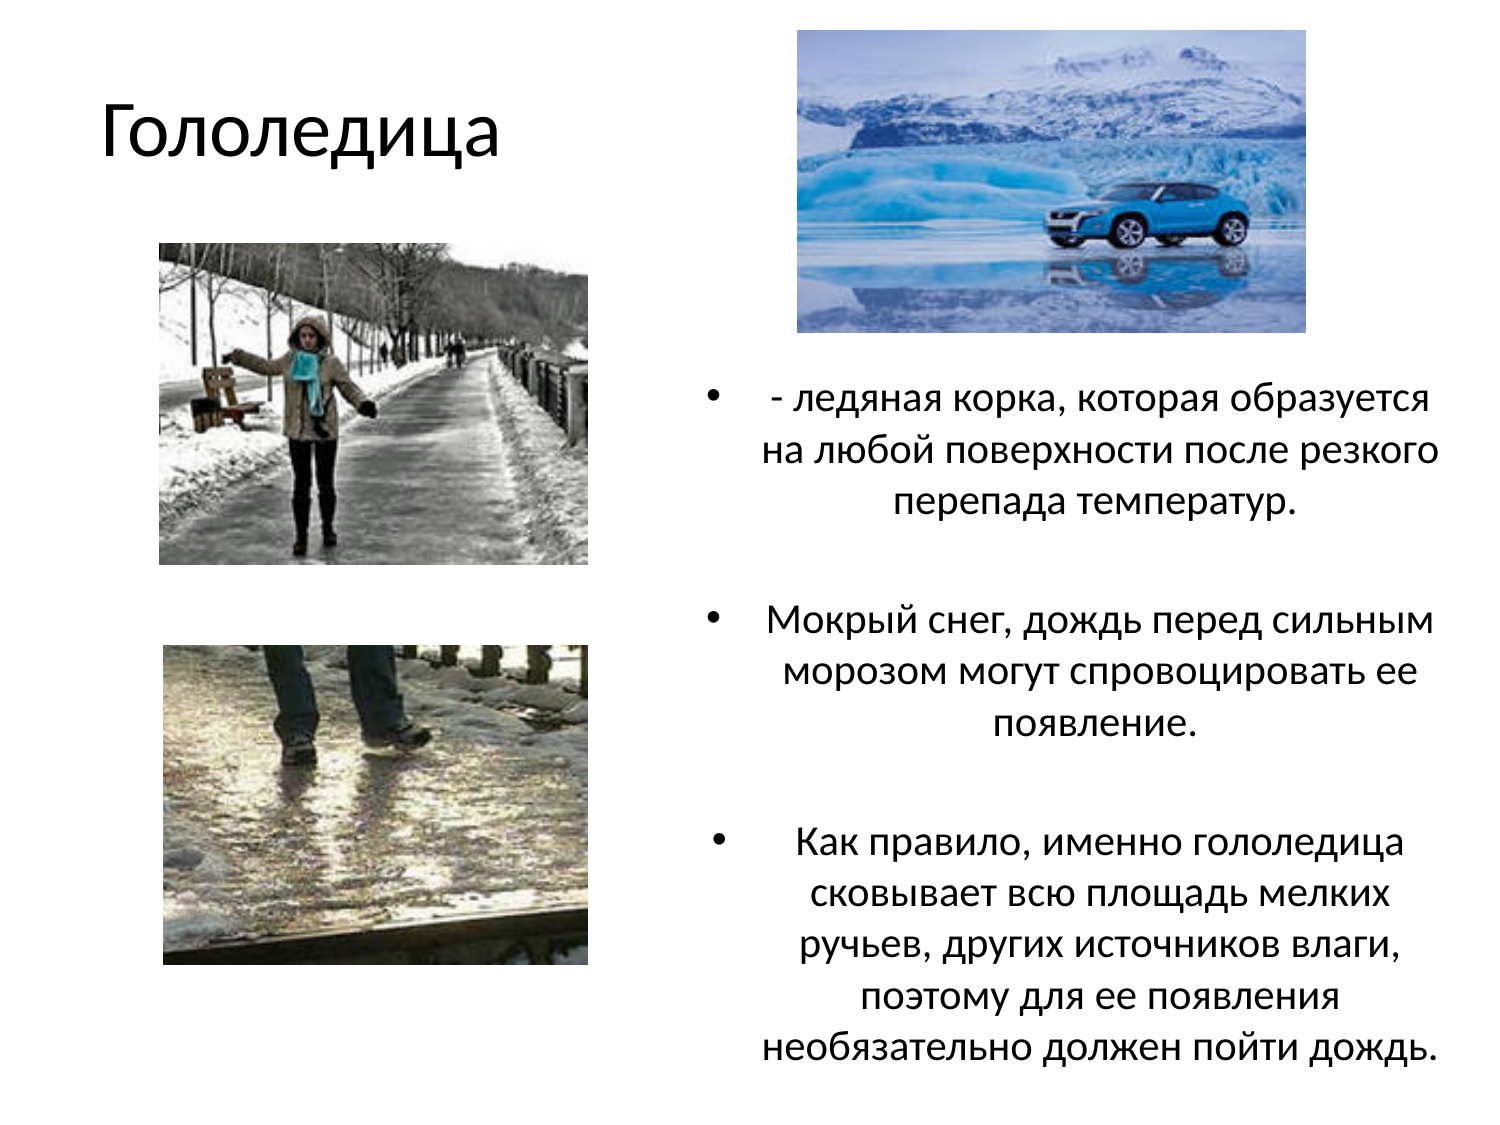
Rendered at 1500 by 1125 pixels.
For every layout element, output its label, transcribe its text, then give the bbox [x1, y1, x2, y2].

picture [159, 243, 588, 565]
title Гололедица [64, 30, 540, 219]
picture [163, 644, 588, 965]
list - ледяная корка, которая образуется на любой поверхности после резкого перепада температур. Мокрый снег, дождь перед сильным морозом могут спровоцировать ее появление. Как правило, именно гололедица сковывает всю площадь мелких ручьев, других источников влаги, поэтому для ее появления необязательно должен пойти дождь. [690, 361, 1459, 1105]
picture [796, 30, 1306, 333]
